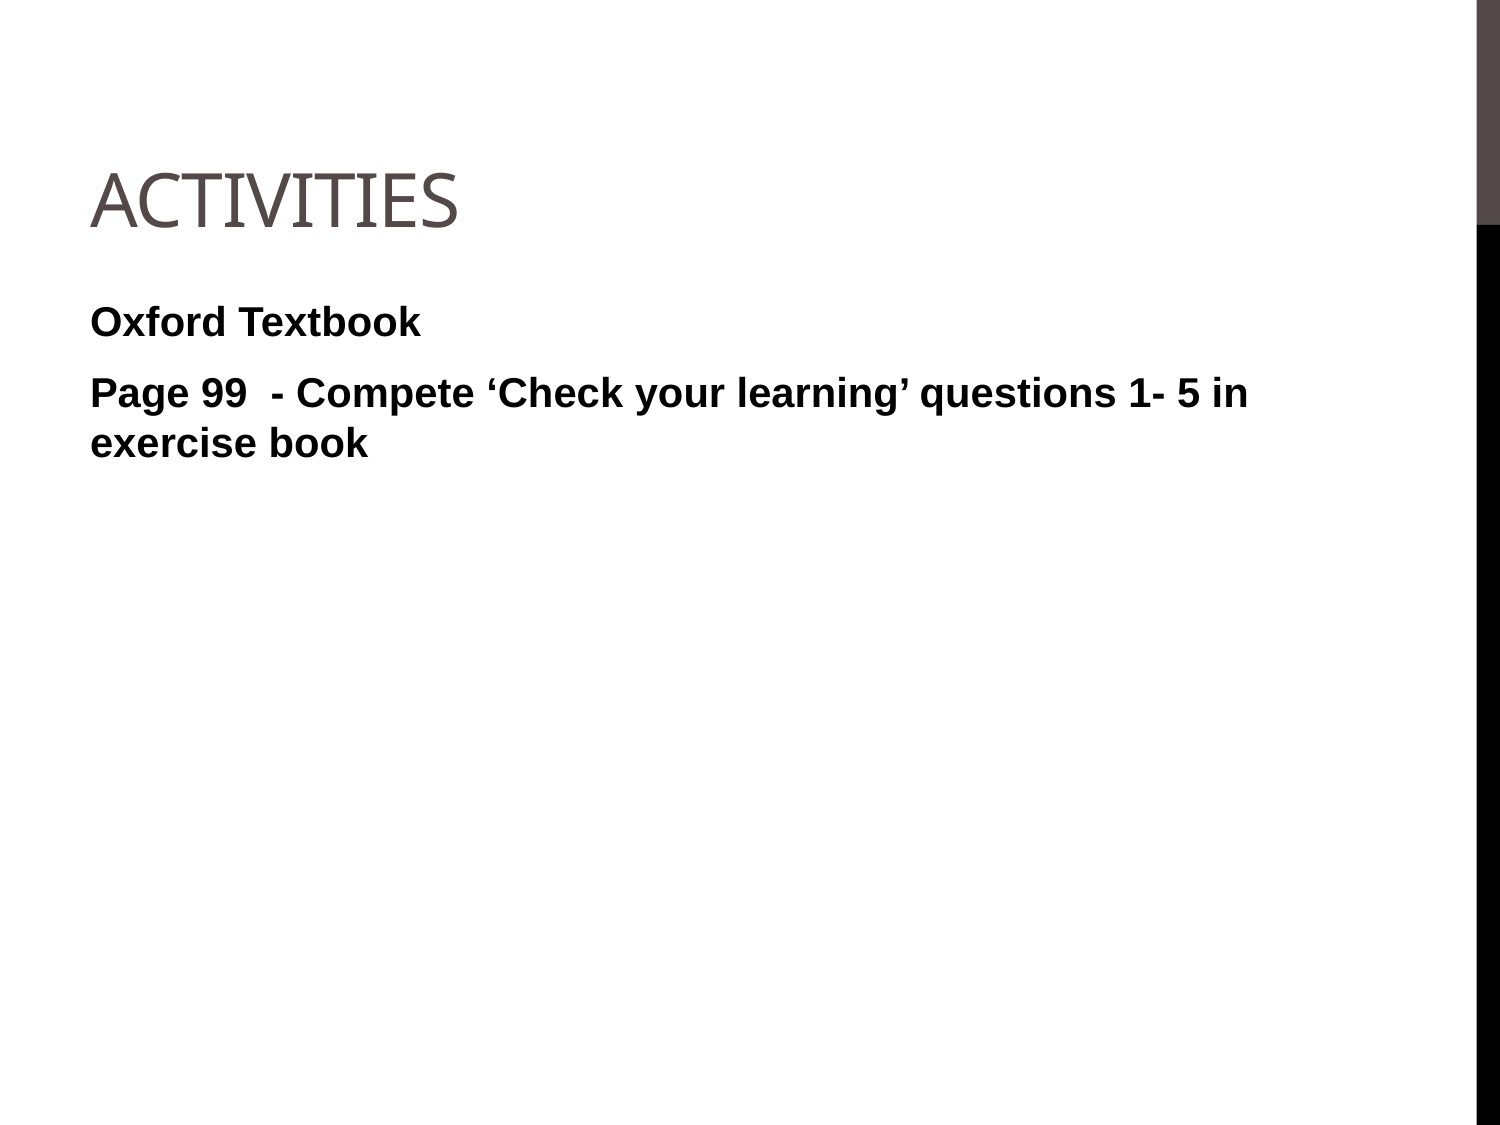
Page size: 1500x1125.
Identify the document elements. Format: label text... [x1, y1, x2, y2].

list Oxford Textbook Page 99 - Compete ‘Check your learning’ questions 1- 5 in exercise book [75, 287, 1325, 1005]
title Activities [75, 25, 1025, 250]
